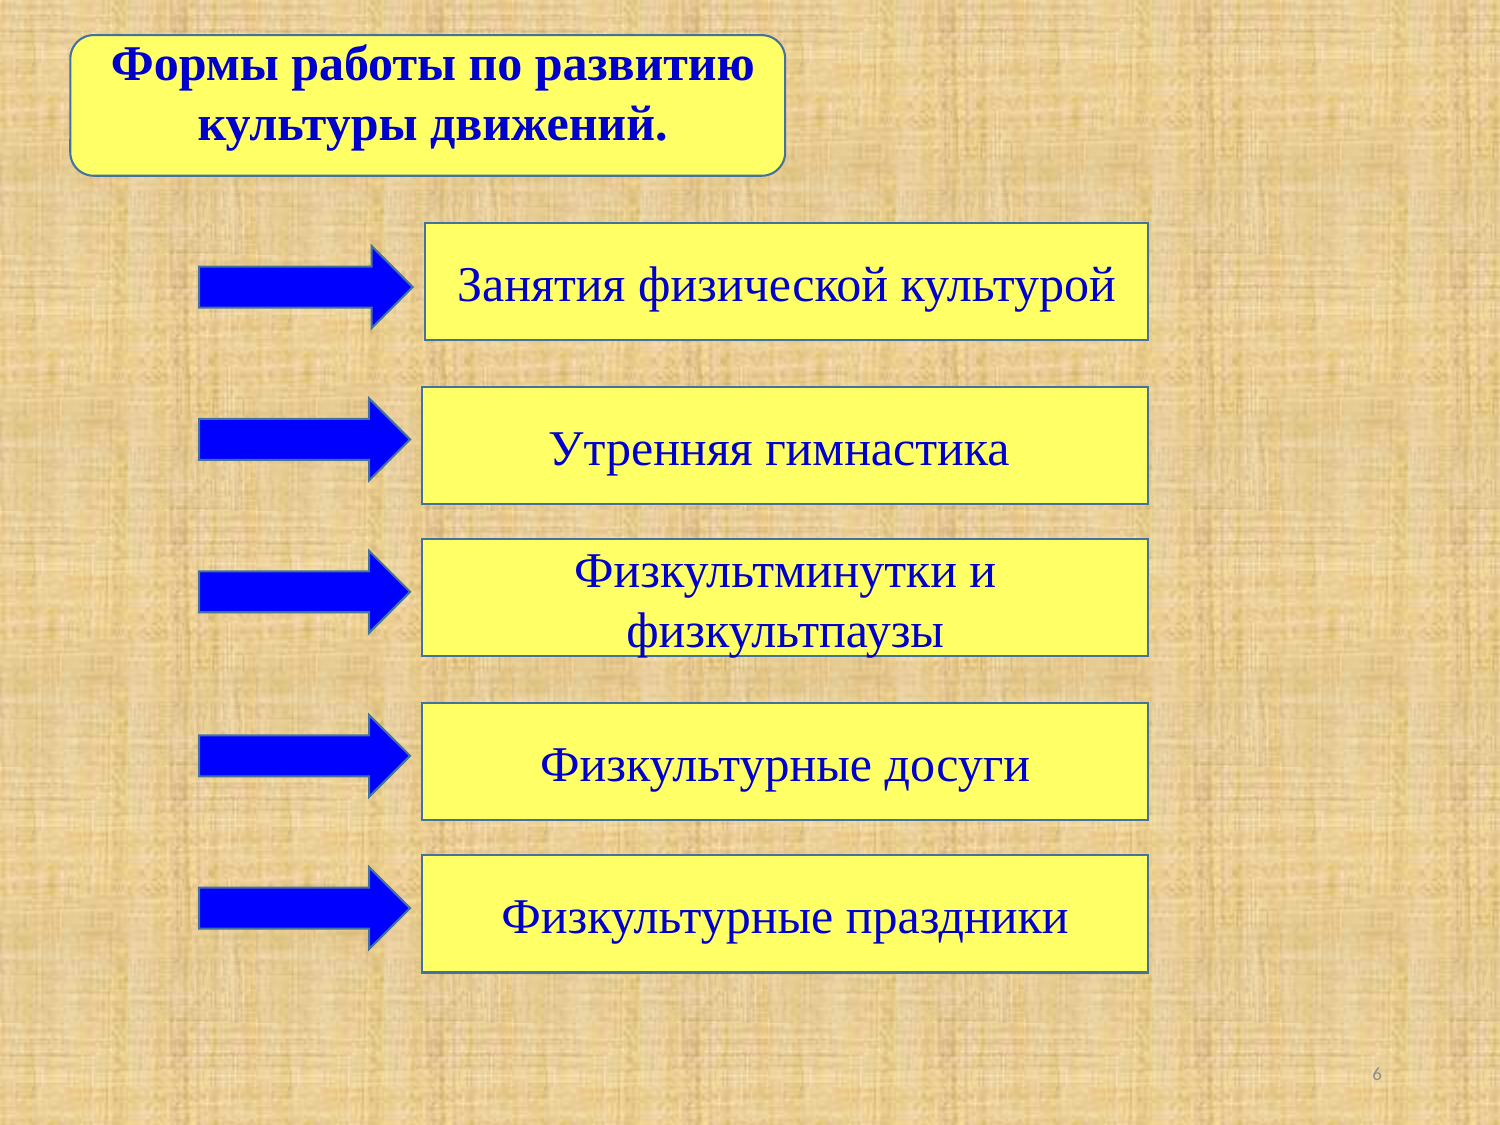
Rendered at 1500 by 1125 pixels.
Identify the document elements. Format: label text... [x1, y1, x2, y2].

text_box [199, 538, 1149, 657]
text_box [70, 23, 786, 176]
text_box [199, 703, 1149, 821]
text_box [199, 222, 1149, 340]
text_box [199, 855, 1149, 973]
slide_number 6 [1059, 1042, 1397, 1103]
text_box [199, 386, 1149, 504]
picture [0, 0, 1500, 1125]
